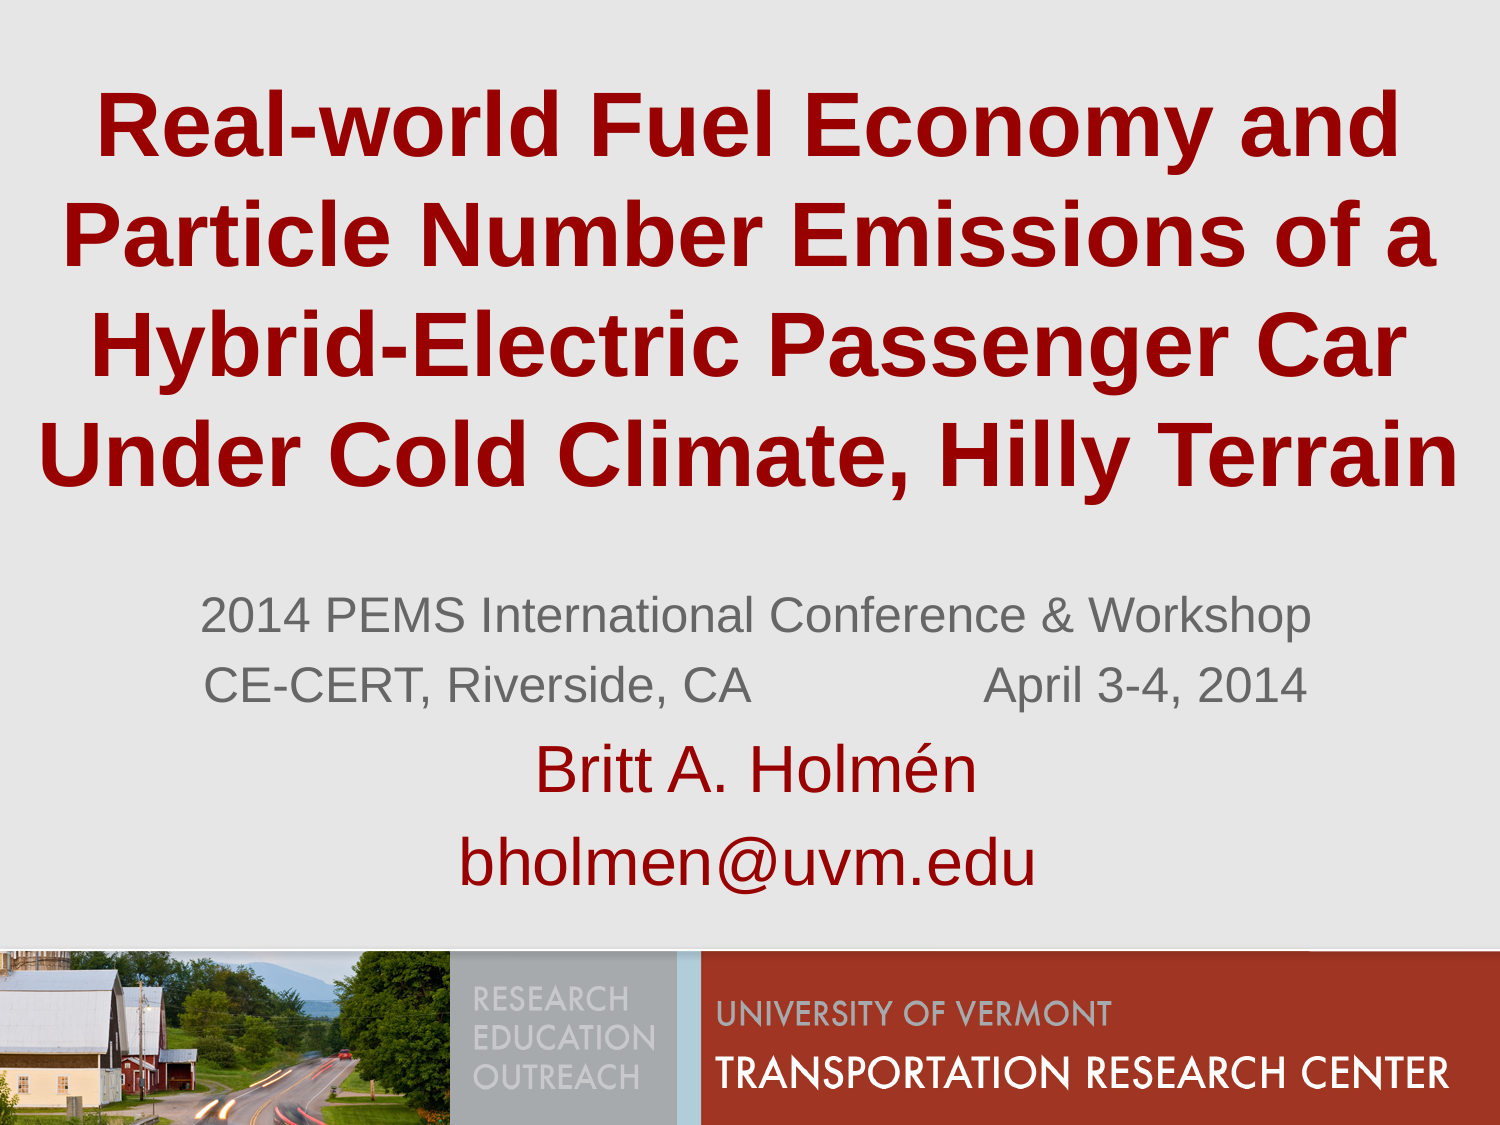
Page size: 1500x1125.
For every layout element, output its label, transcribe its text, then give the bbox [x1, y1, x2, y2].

picture [0, 951, 1500, 1125]
subtitle 2014 PEMS International Conference & Workshop CE-CERT, Riverside, CA April 3-4, 2014 Britt A. Holmén bholmen@uvm.edu [62, 574, 1451, 863]
title Real-world Fuel Economy and Particle Number Emissions of a Hybrid-Electric Passenger Car Under Cold Climate, Hilly Terrain [0, 74, 1500, 494]
